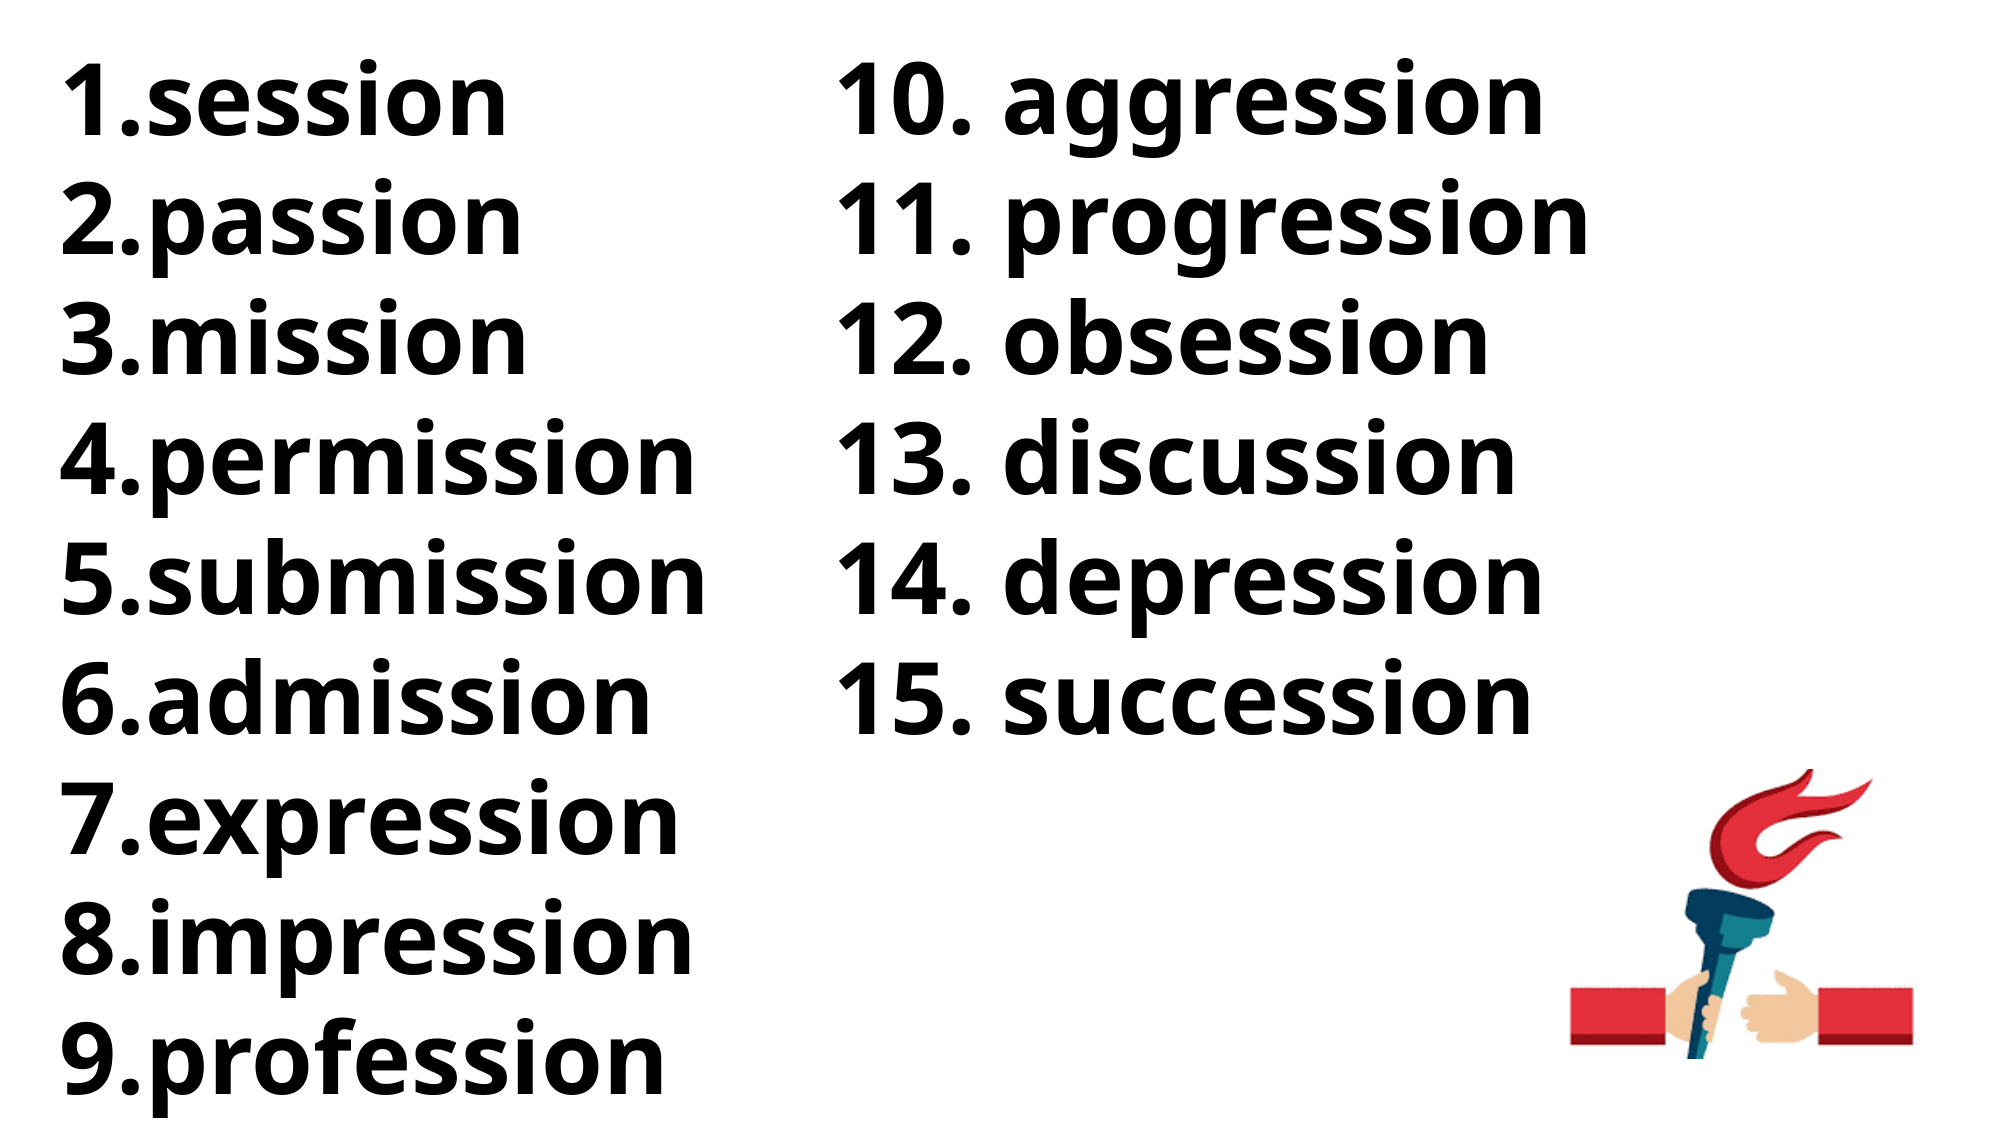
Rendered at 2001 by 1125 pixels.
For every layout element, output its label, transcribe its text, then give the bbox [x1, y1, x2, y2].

text_box 10. aggression 11. progression 12. obsession 13. discussion 14. depression 15. succession [818, 27, 1956, 762]
text_box session passion mission permission submission admission expression impression profession [44, 27, 923, 1122]
picture [1528, 769, 1956, 1059]
